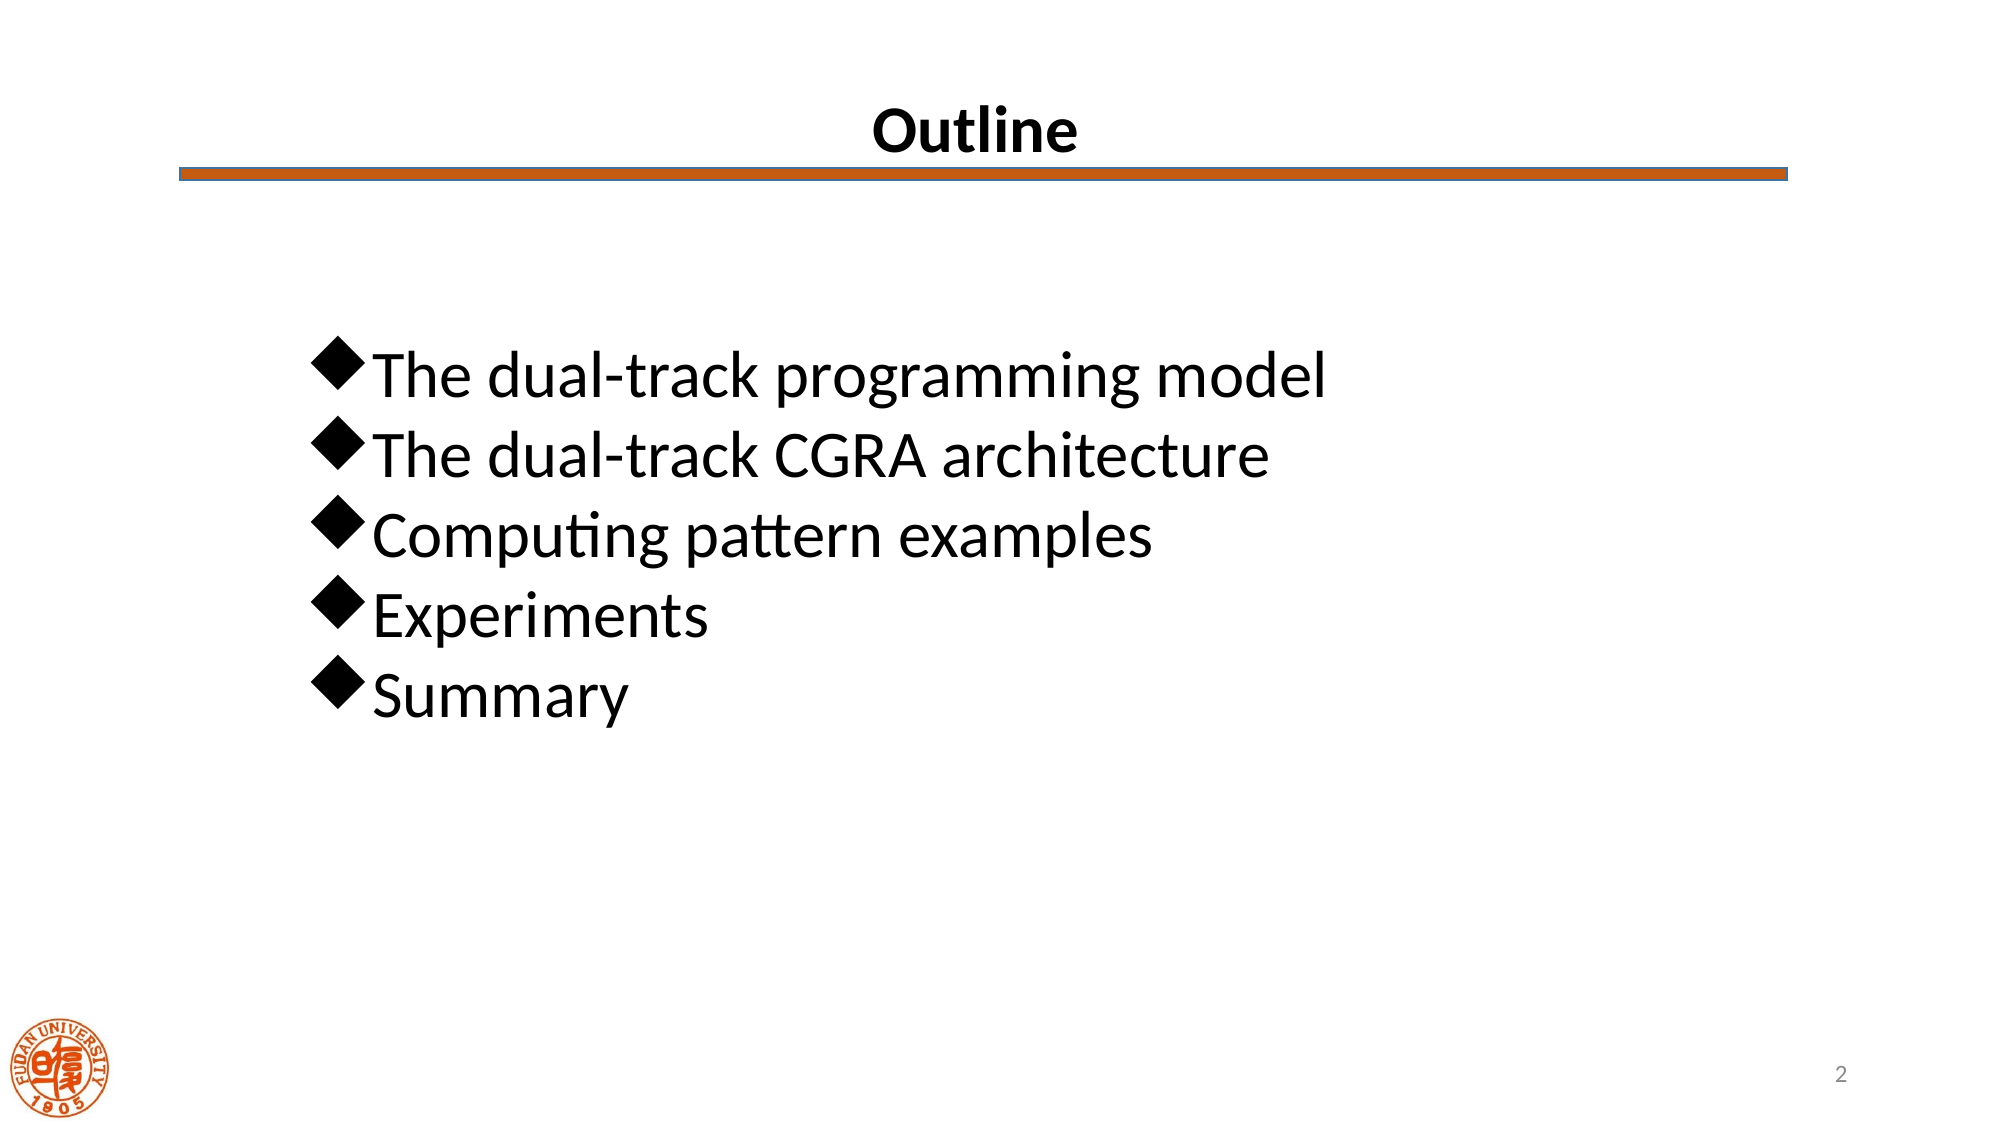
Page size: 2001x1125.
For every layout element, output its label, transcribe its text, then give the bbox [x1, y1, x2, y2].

text_box The dual-track programming model The dual-track CGRA architecture Computing pattern examples Experiments Summary [249, 243, 1968, 784]
picture [4, 1014, 114, 1121]
text_box [179, 167, 1788, 181]
slide_number 2 [1412, 1042, 1863, 1103]
text_box Outline [858, 78, 1109, 173]
